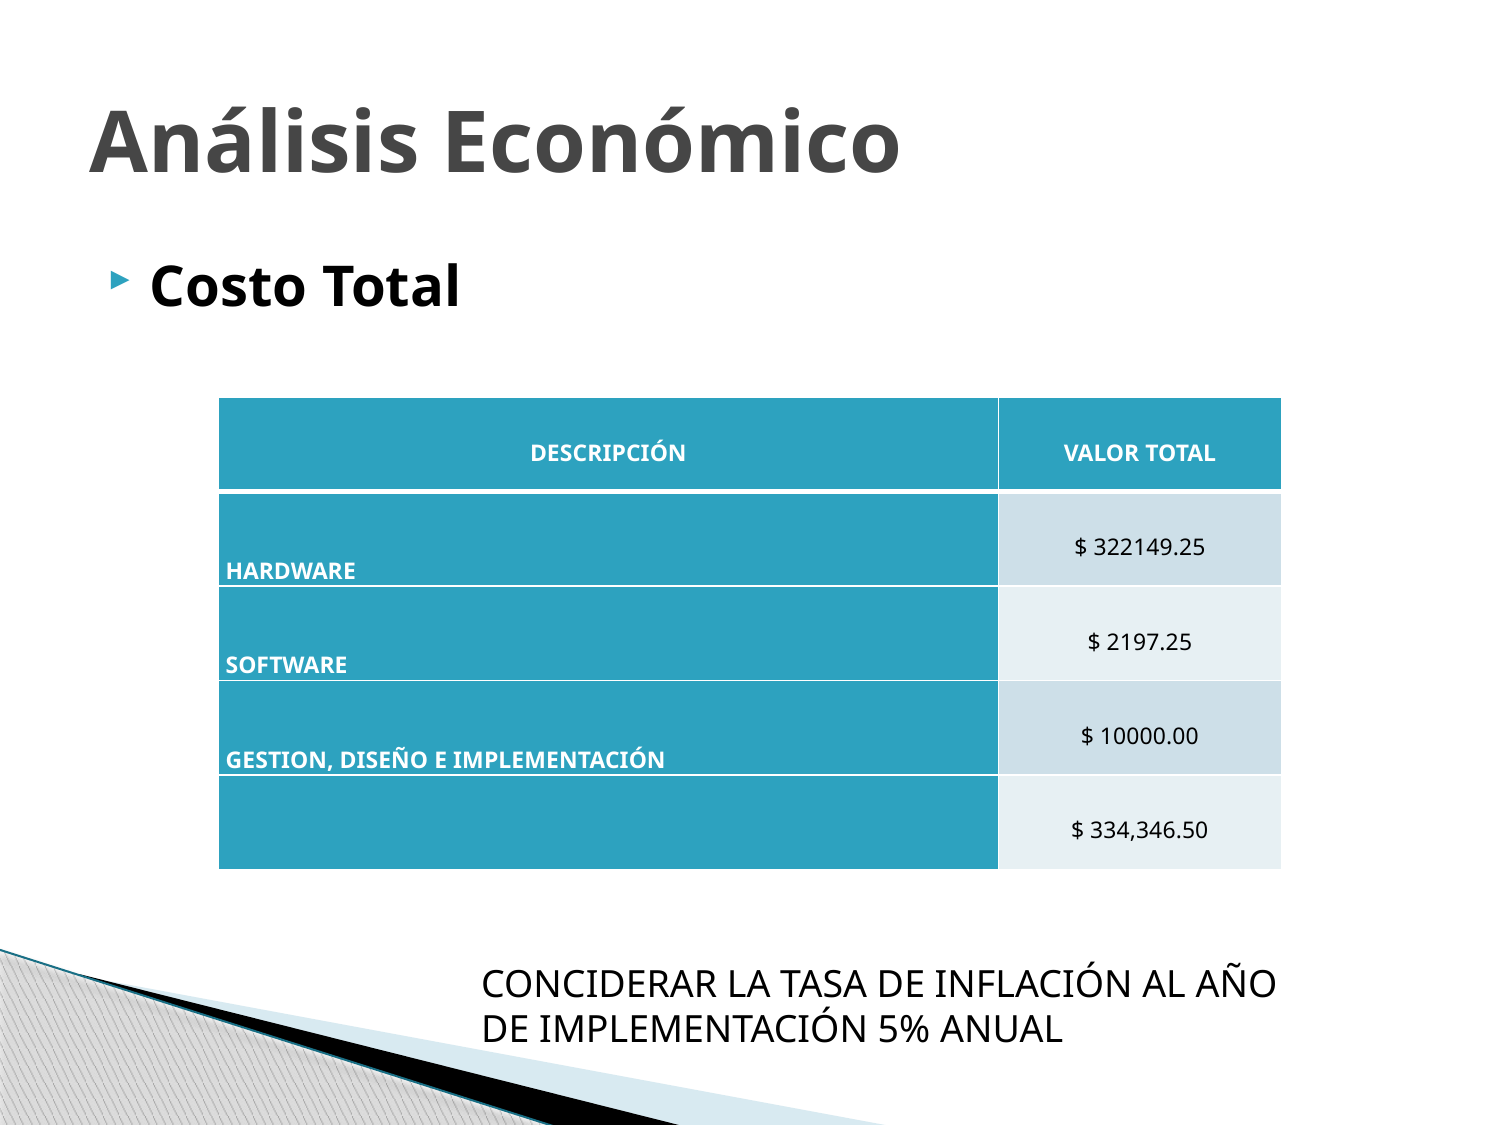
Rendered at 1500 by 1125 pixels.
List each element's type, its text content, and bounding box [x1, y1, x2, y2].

table_cell SOFTWARE [219, 587, 998, 680]
table_header DESCRIPCIÓN [219, 398, 998, 489]
table_cell $ 334,346.50 [999, 776, 1281, 869]
table_header VALOR TOTAL [999, 398, 1281, 489]
text_box CONCIDERAR LA TASA DE INFLACIÓN AL AÑO DE IMPLEMENTACIÓN 5% ANUAL [466, 952, 1294, 1057]
table_cell $ 322149.25 [999, 494, 1281, 585]
table_cell $ 2197.25 [999, 587, 1281, 680]
table_cell $ 10000.00 [999, 681, 1281, 774]
table_cell HARDWARE [219, 494, 998, 585]
list Costo Total [75, 243, 1425, 986]
table_cell GESTION, DISEÑO E IMPLEMENTACIÓN [219, 681, 998, 774]
table_cell [219, 776, 998, 869]
title Análisis Económico [75, 45, 1425, 233]
